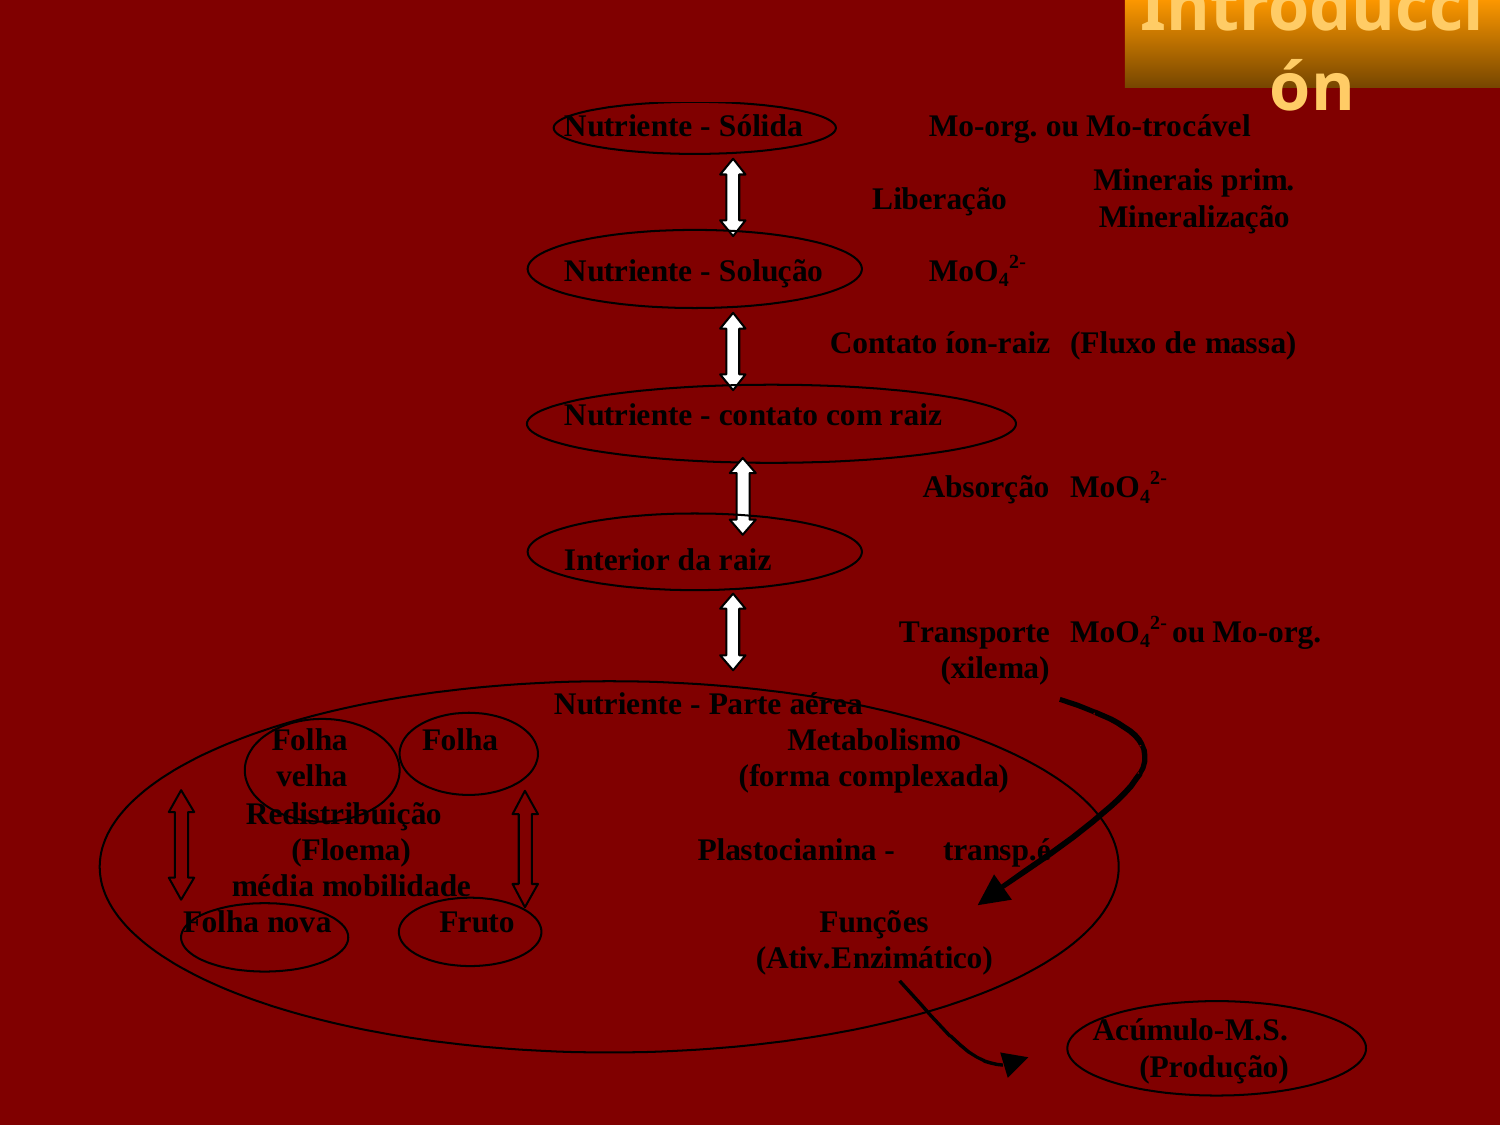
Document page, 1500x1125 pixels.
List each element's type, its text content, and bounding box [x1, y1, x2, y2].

text_box Introducción [1124, 0, 1500, 88]
picture [74, 102, 1463, 1125]
